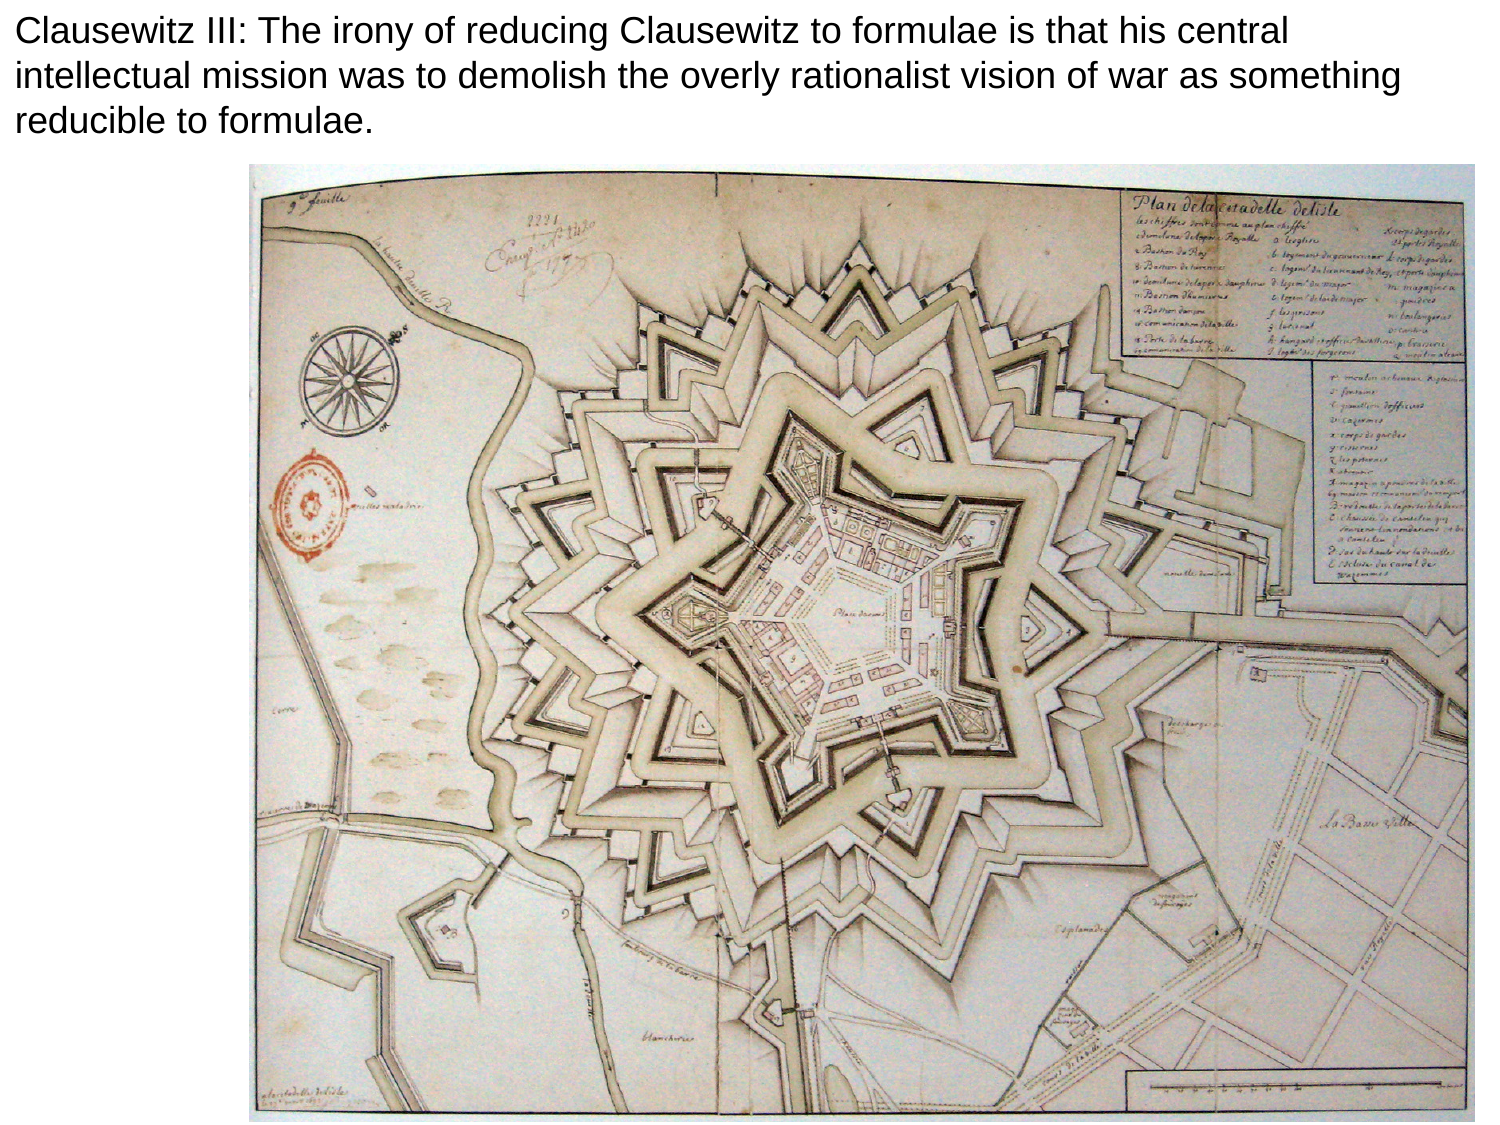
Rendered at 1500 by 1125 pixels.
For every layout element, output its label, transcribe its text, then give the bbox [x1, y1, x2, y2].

picture [249, 164, 1476, 1122]
text_box Clausewitz III: The irony of reducing Clausewitz to formulae is that his central intellectual mission was to demolish the overly rationalist vision of war as something reducible to formulae. [0, 0, 1463, 149]
